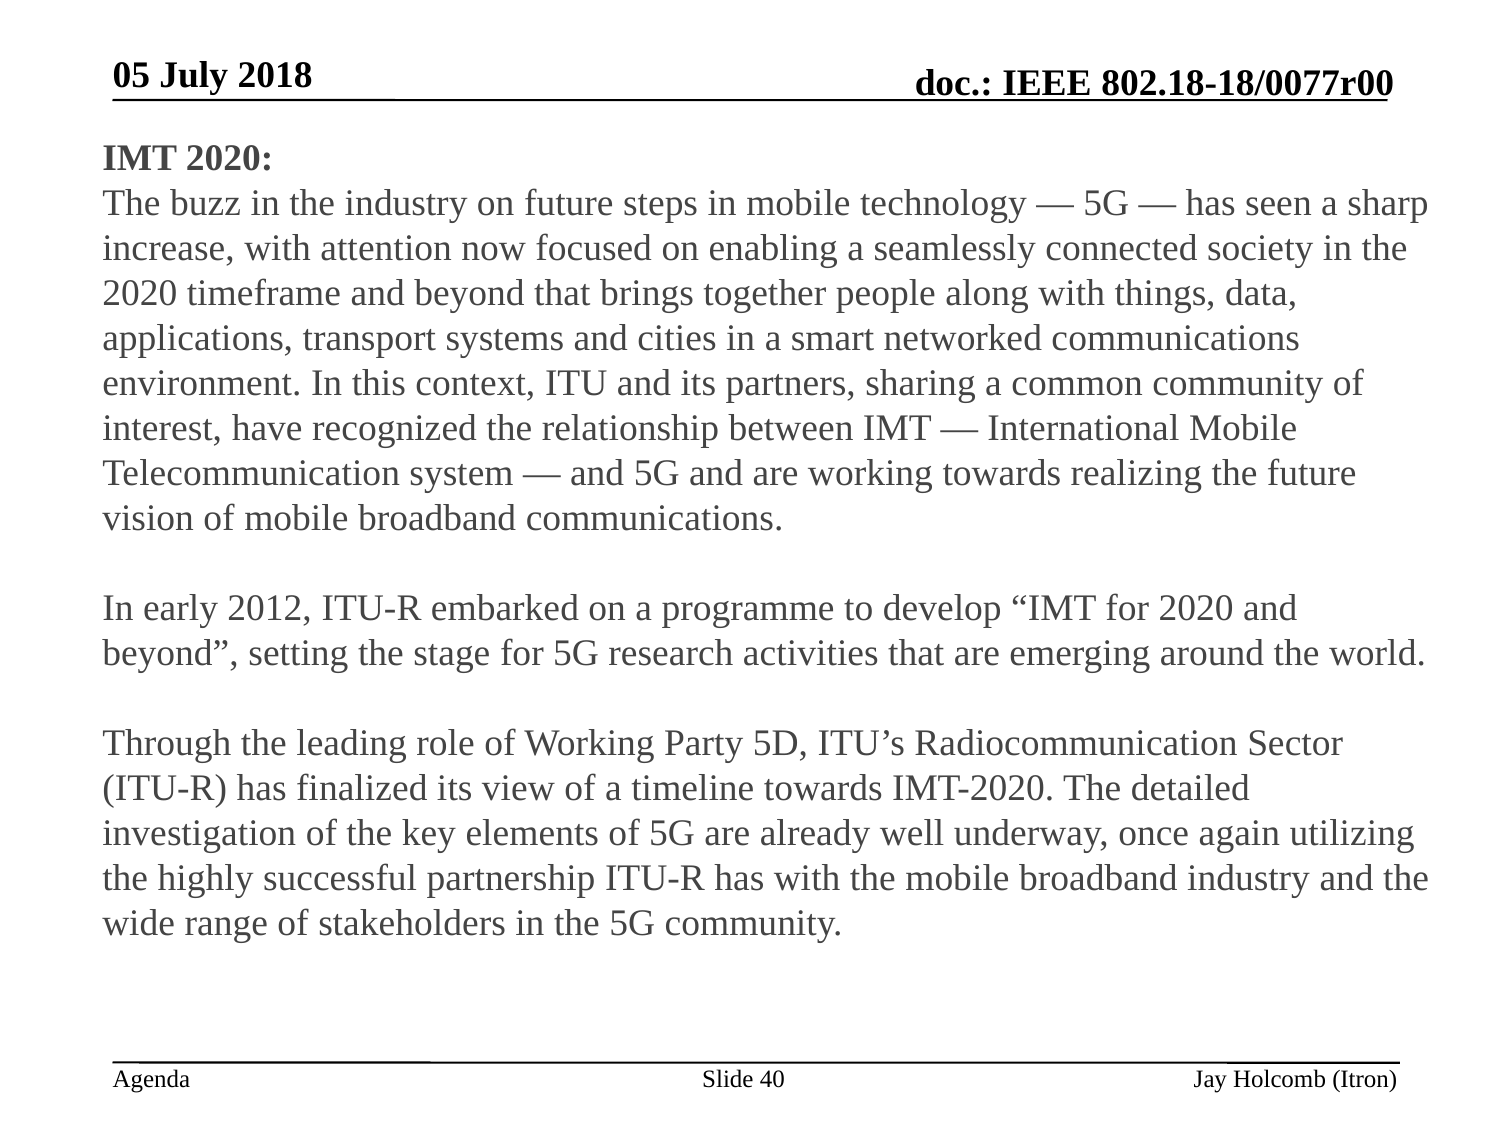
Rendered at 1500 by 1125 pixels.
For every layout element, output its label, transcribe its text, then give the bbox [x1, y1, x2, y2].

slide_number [112, 49, 476, 95]
slide_number Slide 40 [687, 1061, 800, 1123]
text_box IMT 2020: The buzz in the industry on future steps in mobile technology — 5G — has seen a sharp increase, with attention now focused on enabling a seamlessly connected society in the 2020 timeframe and beyond that brings together people along with things, data, applications, transport systems and cities in a smart networked communications environment. In this context, ITU and its partners, sharing a common community of interest, have recognized the relationship between IMT — International Mobile Telecommunication system — and 5G and are working towards realizing the future vision of mobile broadband communications. In early 2012, ITU-R embarked on a programme to develop “IMT for 2020 and beyond”, setting the stage for 5G research activities that are emerging around the world. Through the leading role of Working Party 5D, ITU’s Radiocommunication Sector (ITU-R) has finalized its view of a timeline towards IMT-2020. The detailed investigation of the key elements of 5G are already well underway, once again utilizing the highly successful partnership ITU-R has with the mobile broadband industry and the wide range of stakeholders in the 5G community. [87, 125, 1450, 991]
footer Jay Holcomb (Itron) [874, 1061, 1398, 1093]
